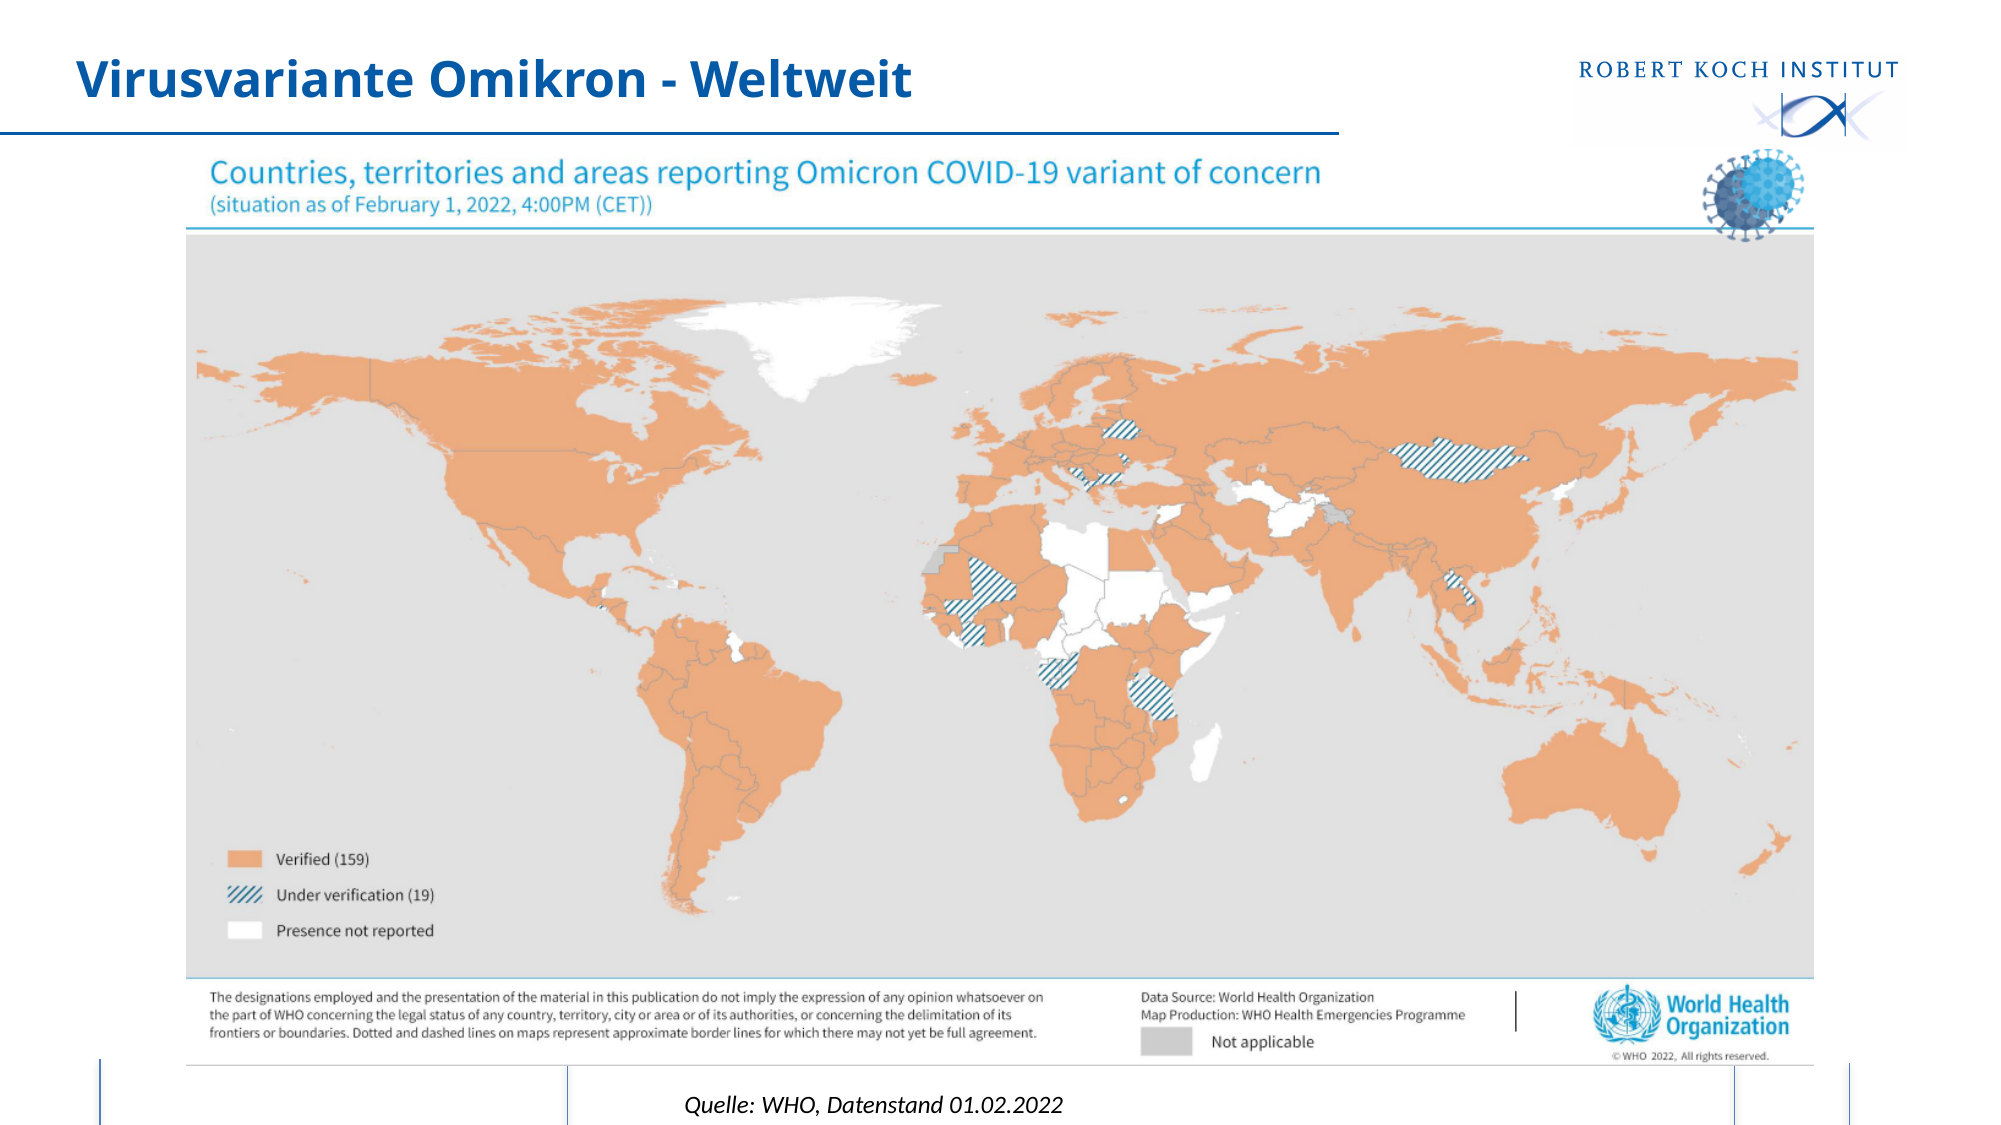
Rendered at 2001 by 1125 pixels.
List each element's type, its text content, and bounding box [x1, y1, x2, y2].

title Virusvariante Omikron - Weltweit [76, 24, 1823, 130]
picture [185, 53, 1907, 1066]
text_box Quelle: WHO, Datenstand 01.02.2022 [669, 1081, 1271, 1125]
